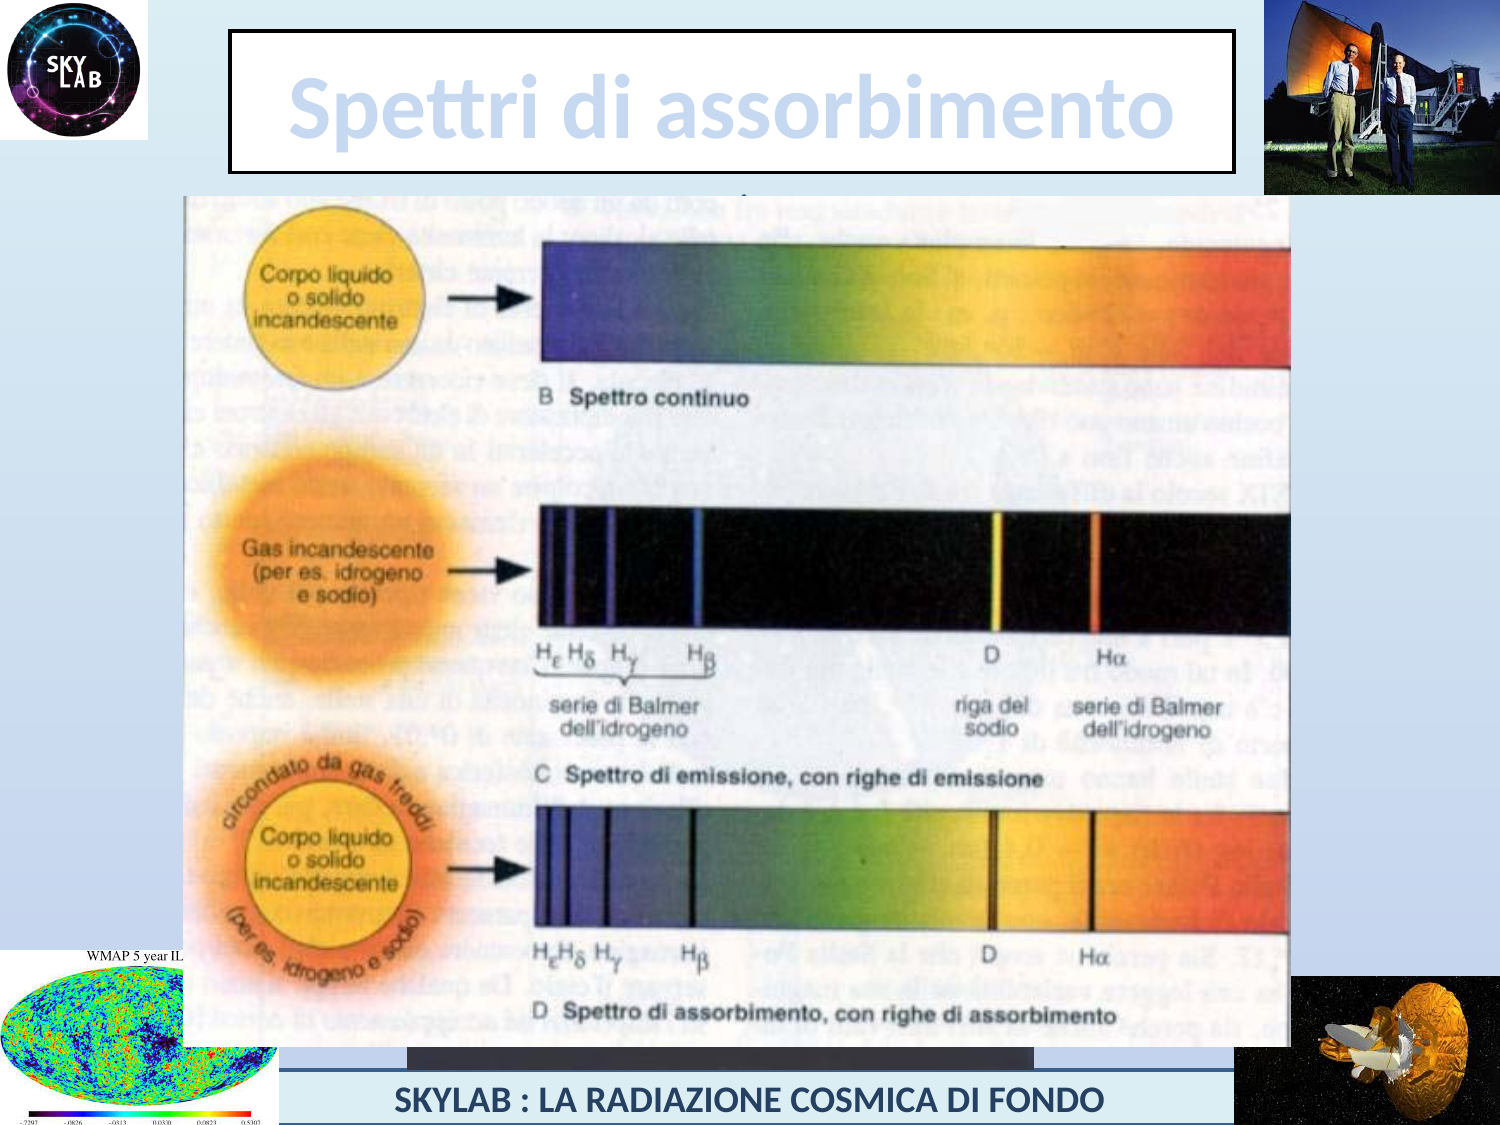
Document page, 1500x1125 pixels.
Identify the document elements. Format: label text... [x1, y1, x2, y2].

title Spettri di assorbimento [228, 29, 1236, 174]
picture [0, 0, 1500, 1125]
picture [0, 0, 148, 140]
